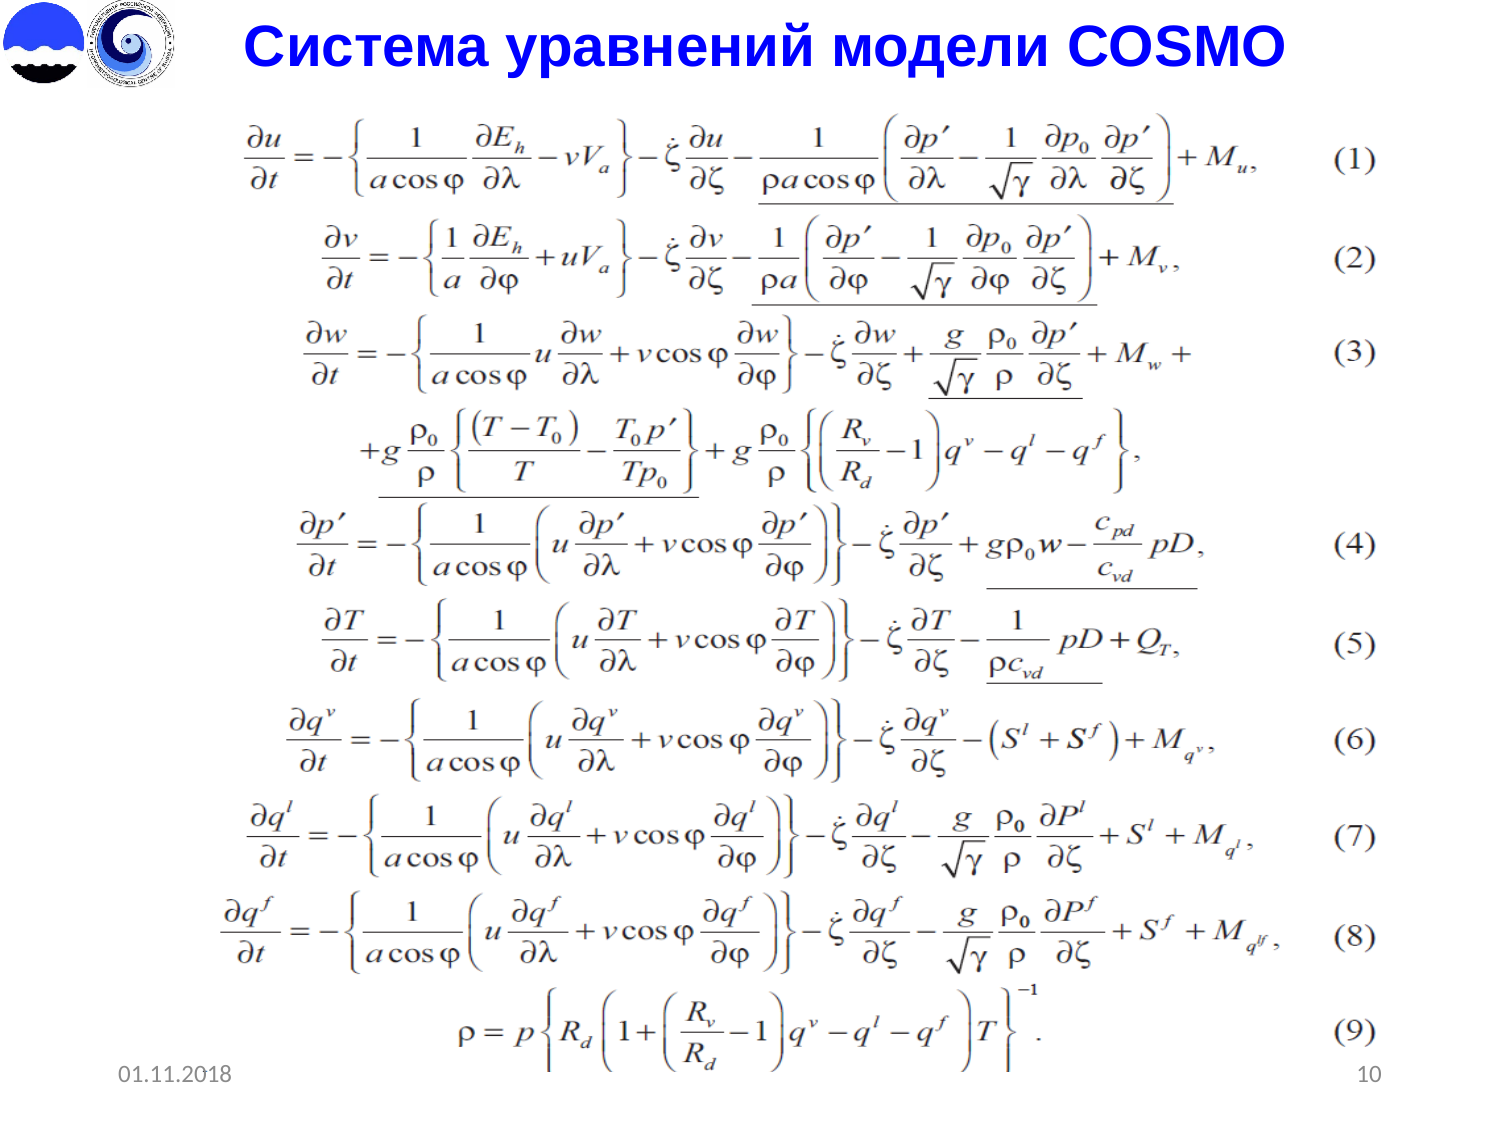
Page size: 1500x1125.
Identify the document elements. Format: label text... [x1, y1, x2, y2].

text_box Система уравнений модели COSMO [114, 0, 1433, 86]
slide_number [103, 1042, 441, 1103]
slide_number 10 [1059, 1072, 1397, 1103]
picture [0, 0, 1500, 1125]
